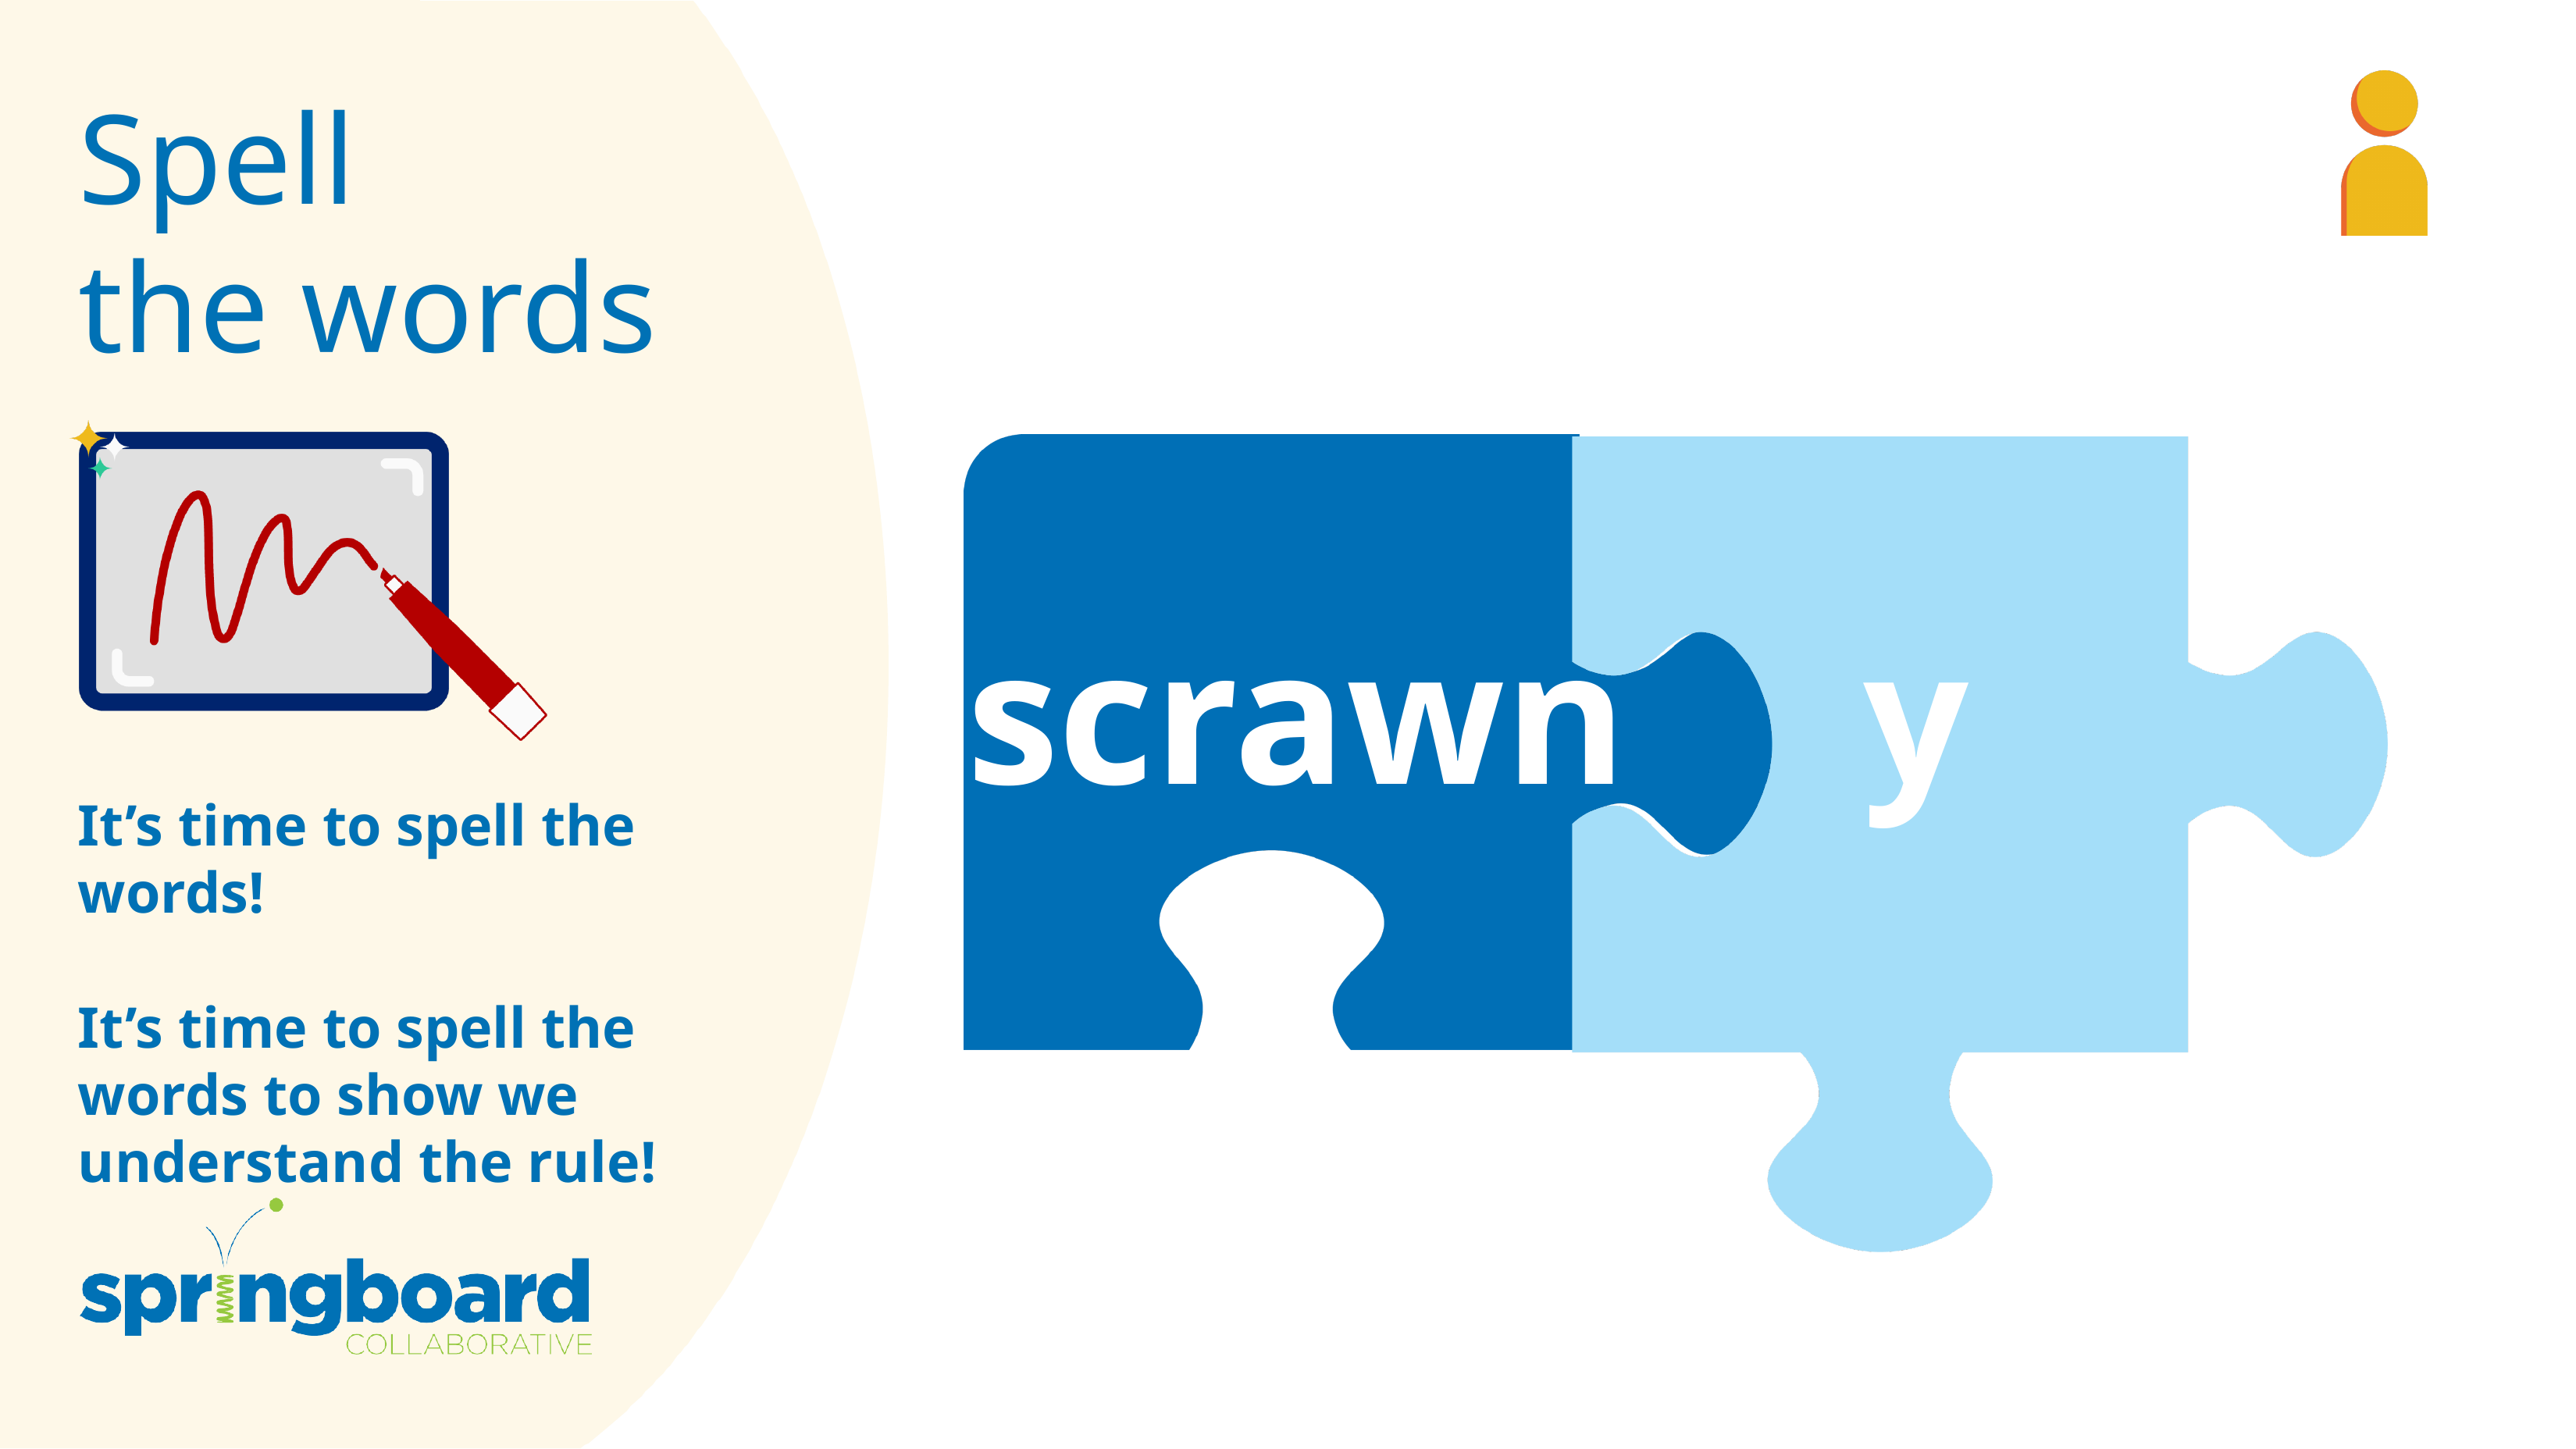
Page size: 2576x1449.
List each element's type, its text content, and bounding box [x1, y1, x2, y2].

picture [2341, 69, 2428, 236]
text_box scrawn [923, 614, 1568, 1127]
picture [964, 434, 2388, 1253]
text_box It’s time to spell the words! It’s time to spell the words to show we understand the rule! [78, 788, 794, 1194]
text_box Spell the words [78, 80, 814, 467]
picture [68, 420, 548, 741]
picture [80, 1198, 592, 1355]
